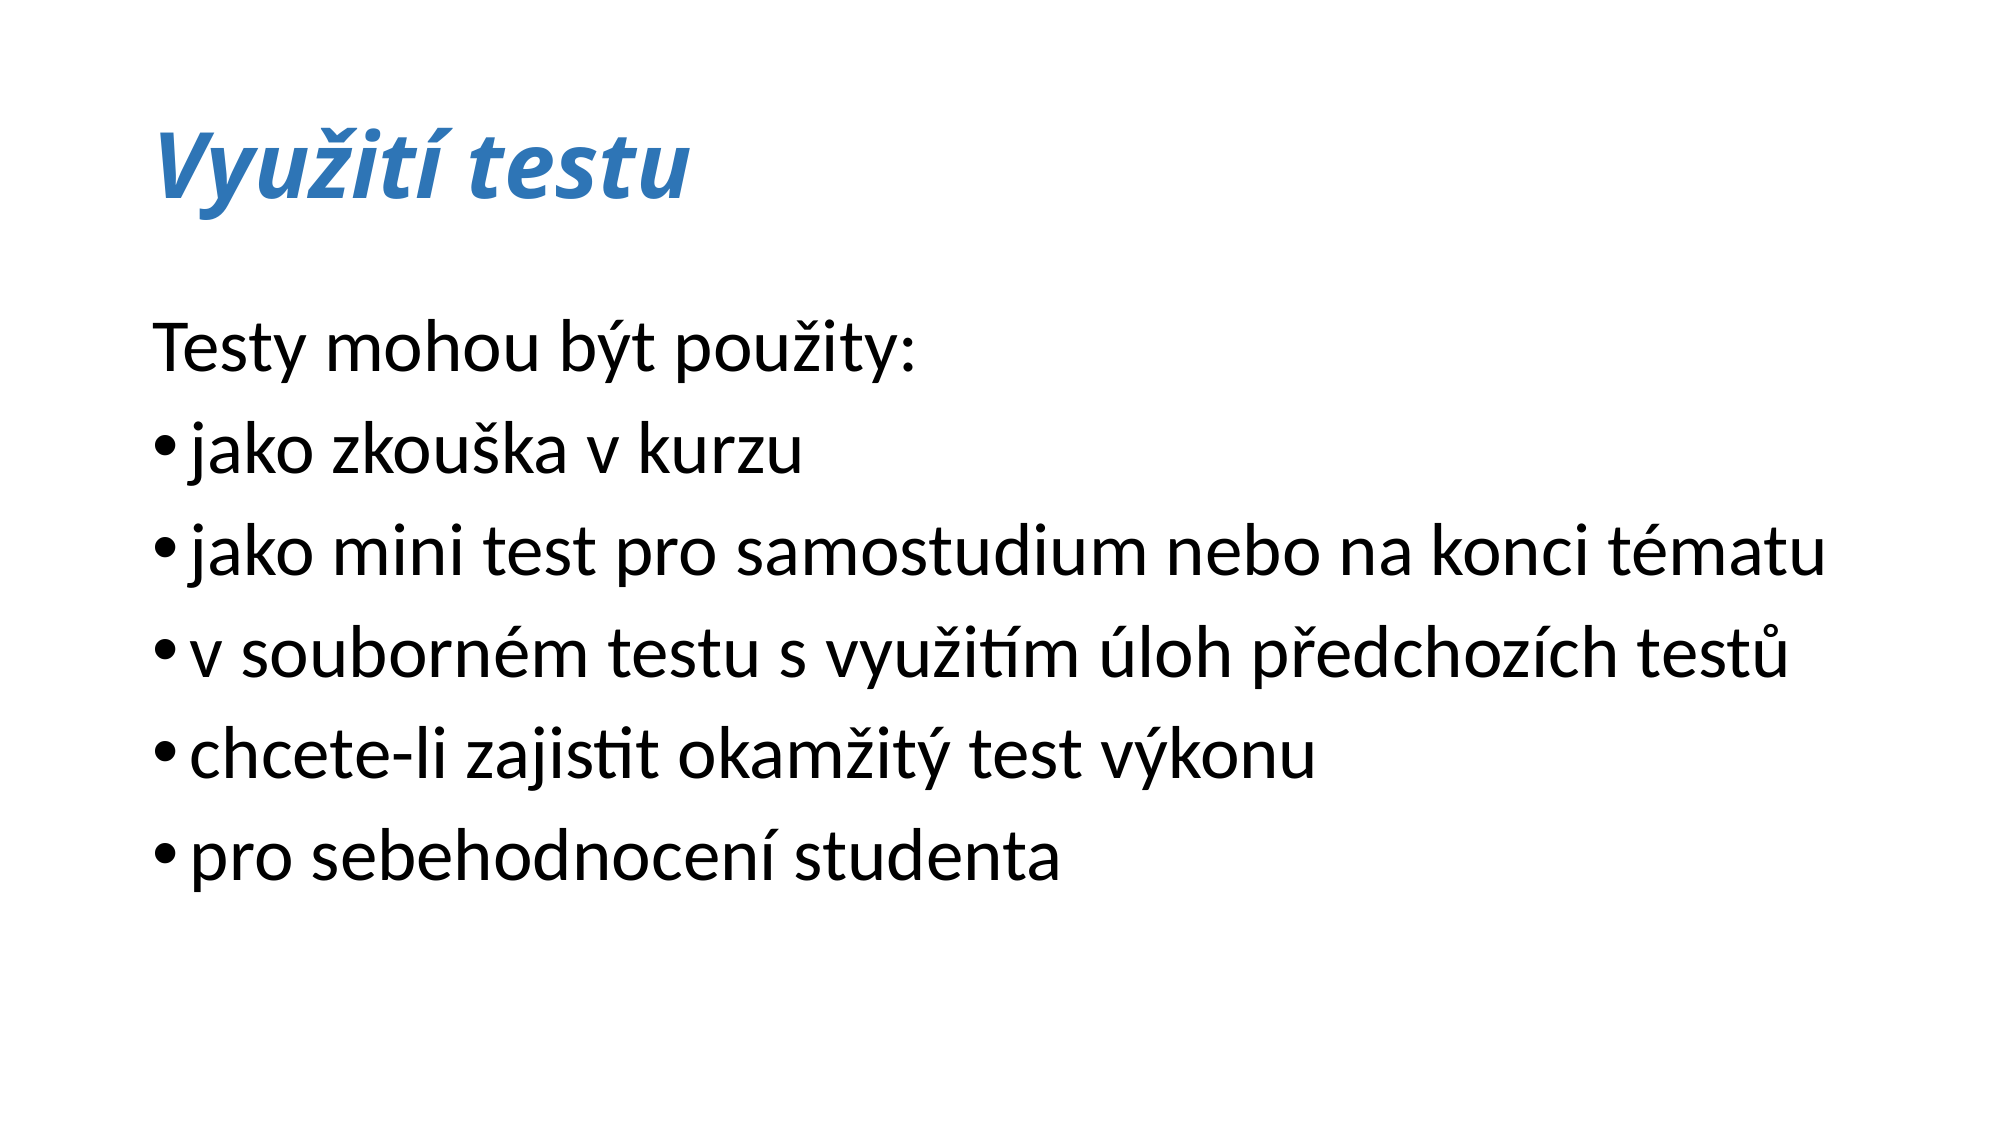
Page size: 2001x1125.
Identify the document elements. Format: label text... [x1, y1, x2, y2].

title Využití testu [137, 59, 1863, 278]
list Testy mohou být použity: jako zkouška v kurzu jako mini test pro samostudium nebo na konci tématu v souborném testu s využitím úloh předchozích testů chcete-li zajistit okamžitý test výkonu pro sebehodnocení studenta [137, 299, 1863, 1014]
